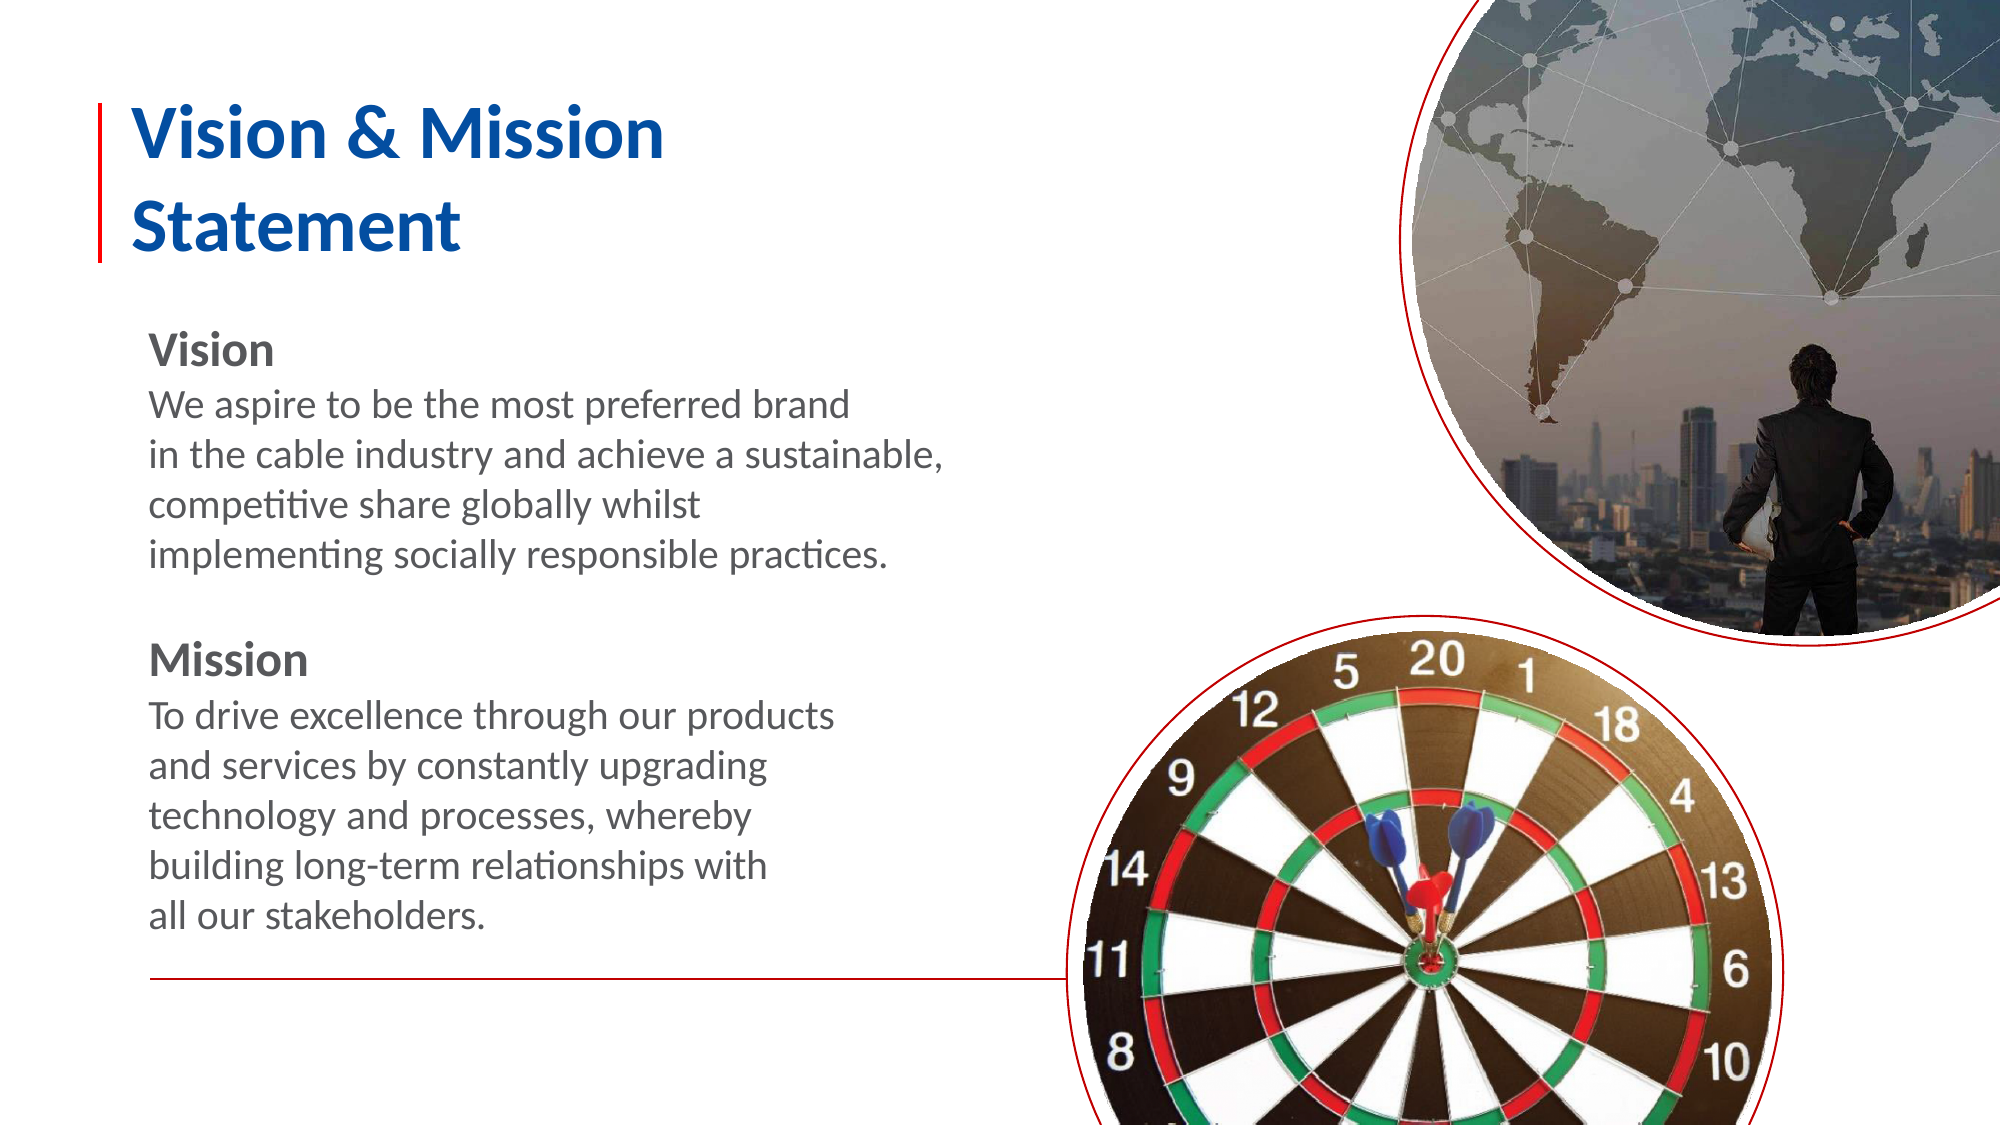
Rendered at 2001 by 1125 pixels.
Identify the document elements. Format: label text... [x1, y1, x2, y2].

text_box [149, 0, 2000, 1125]
title Vision & Mission Statement [129, 79, 143, 270]
